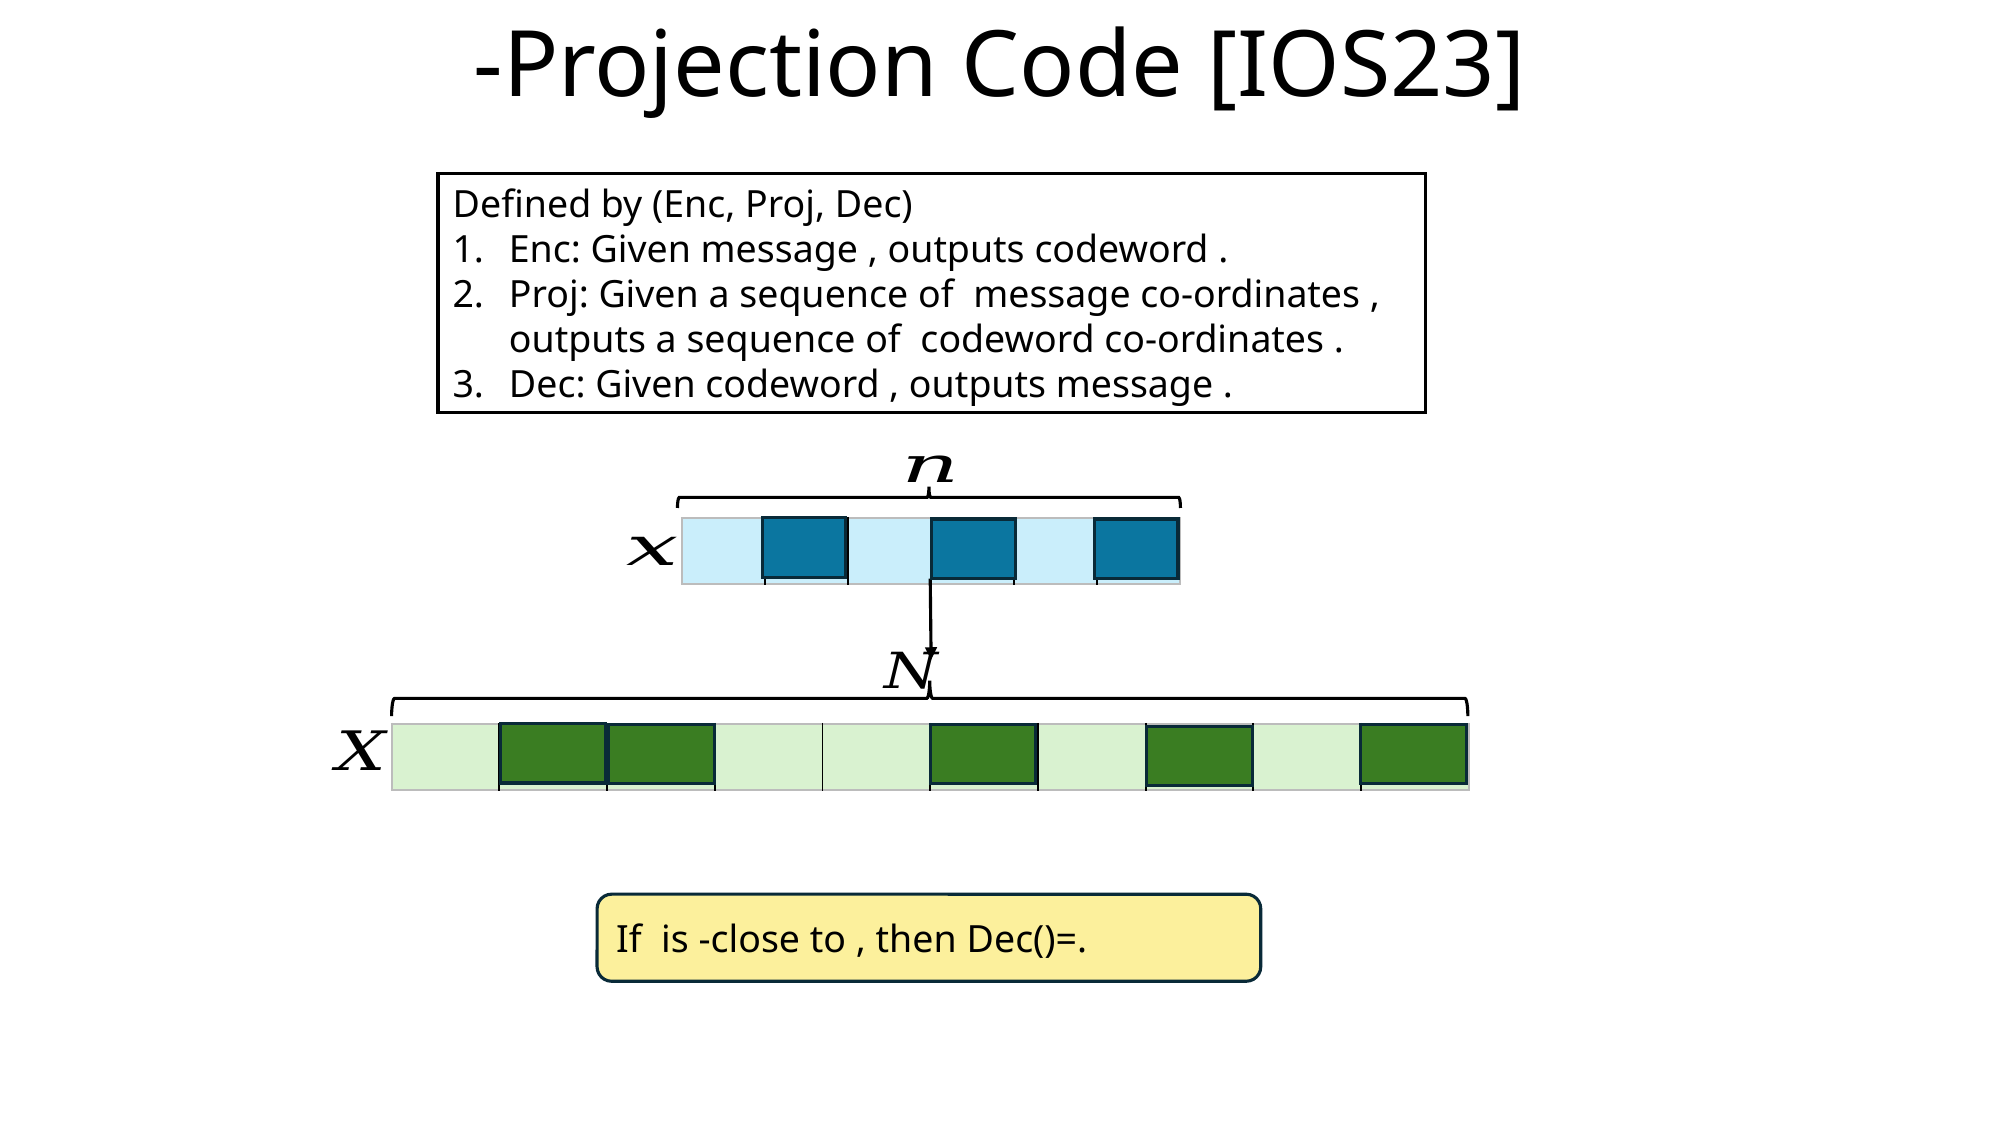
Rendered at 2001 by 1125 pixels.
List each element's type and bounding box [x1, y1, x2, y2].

text_box [1093, 517, 1180, 580]
table_header [1039, 725, 1145, 789]
table_header [766, 579, 847, 583]
table_header [683, 519, 764, 583]
table_header [931, 785, 1037, 789]
text_box [607, 723, 716, 785]
text_box [930, 517, 1017, 580]
table_header [608, 785, 714, 789]
text_box [390, 680, 1469, 717]
table_header [823, 725, 929, 789]
table_header [716, 725, 822, 789]
text_box [676, 486, 1182, 509]
table_header [1015, 519, 1096, 583]
table_header [393, 725, 498, 789]
text_box [761, 516, 847, 579]
table_header [500, 785, 606, 789]
text_box [929, 723, 1037, 785]
table_header [849, 519, 930, 583]
table_header [1362, 785, 1468, 789]
text_box [1359, 723, 1468, 785]
text_box [1145, 725, 1254, 787]
table_header [1254, 725, 1360, 789]
text_box [499, 722, 607, 785]
